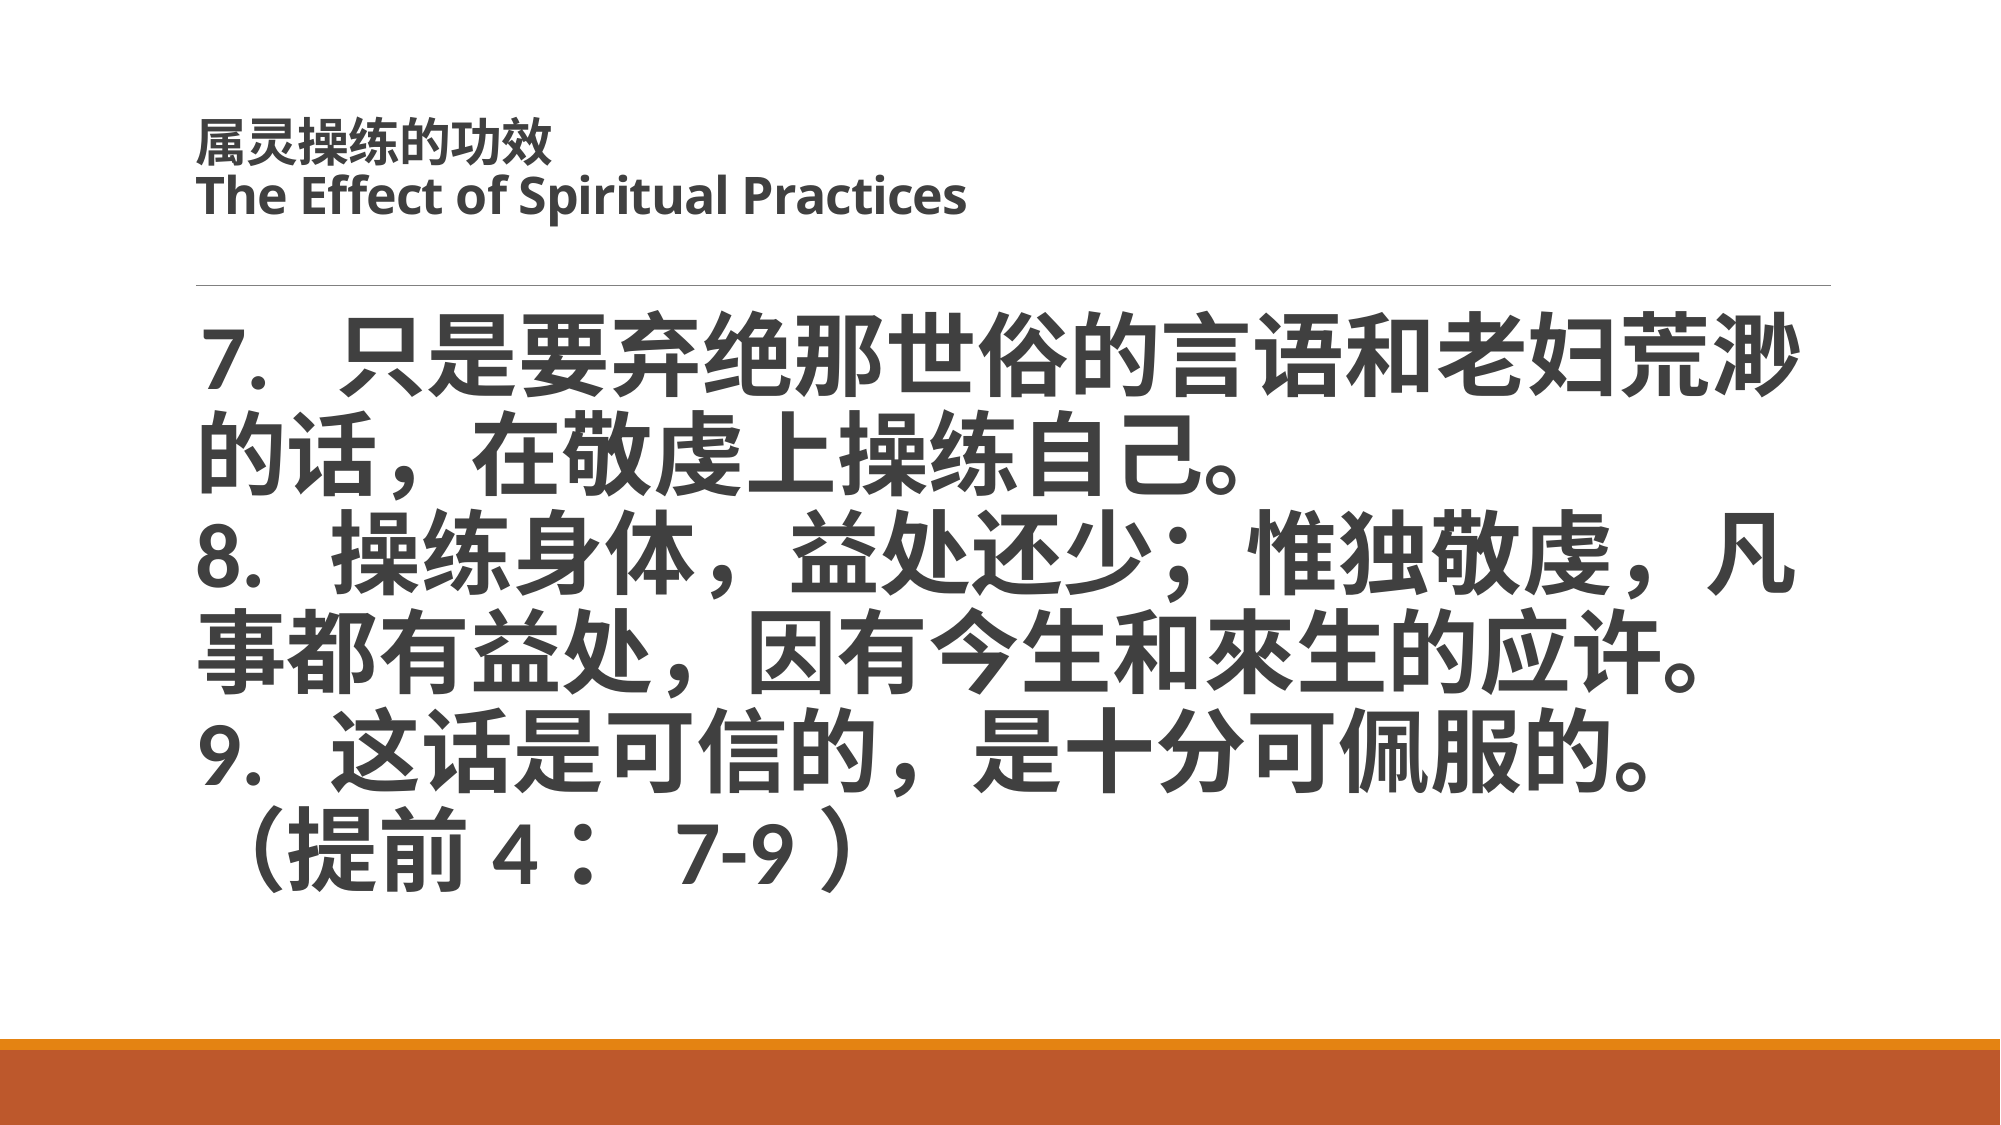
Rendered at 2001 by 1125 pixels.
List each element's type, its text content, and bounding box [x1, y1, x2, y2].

list 7. 只是要弃绝那世俗的言语和老妇荒渺的话，在敬虔上操练自己。 8. 操练身体，益处还少；惟独敬虔，凡事都有益处，因有今生和來生的应许。 9. 这话是可信的，是十分可佩服的。（提前4：7-9） [180, 302, 1830, 963]
title 属灵操练的功效 The Effect of Spiritual Practices [180, 110, 1831, 233]
